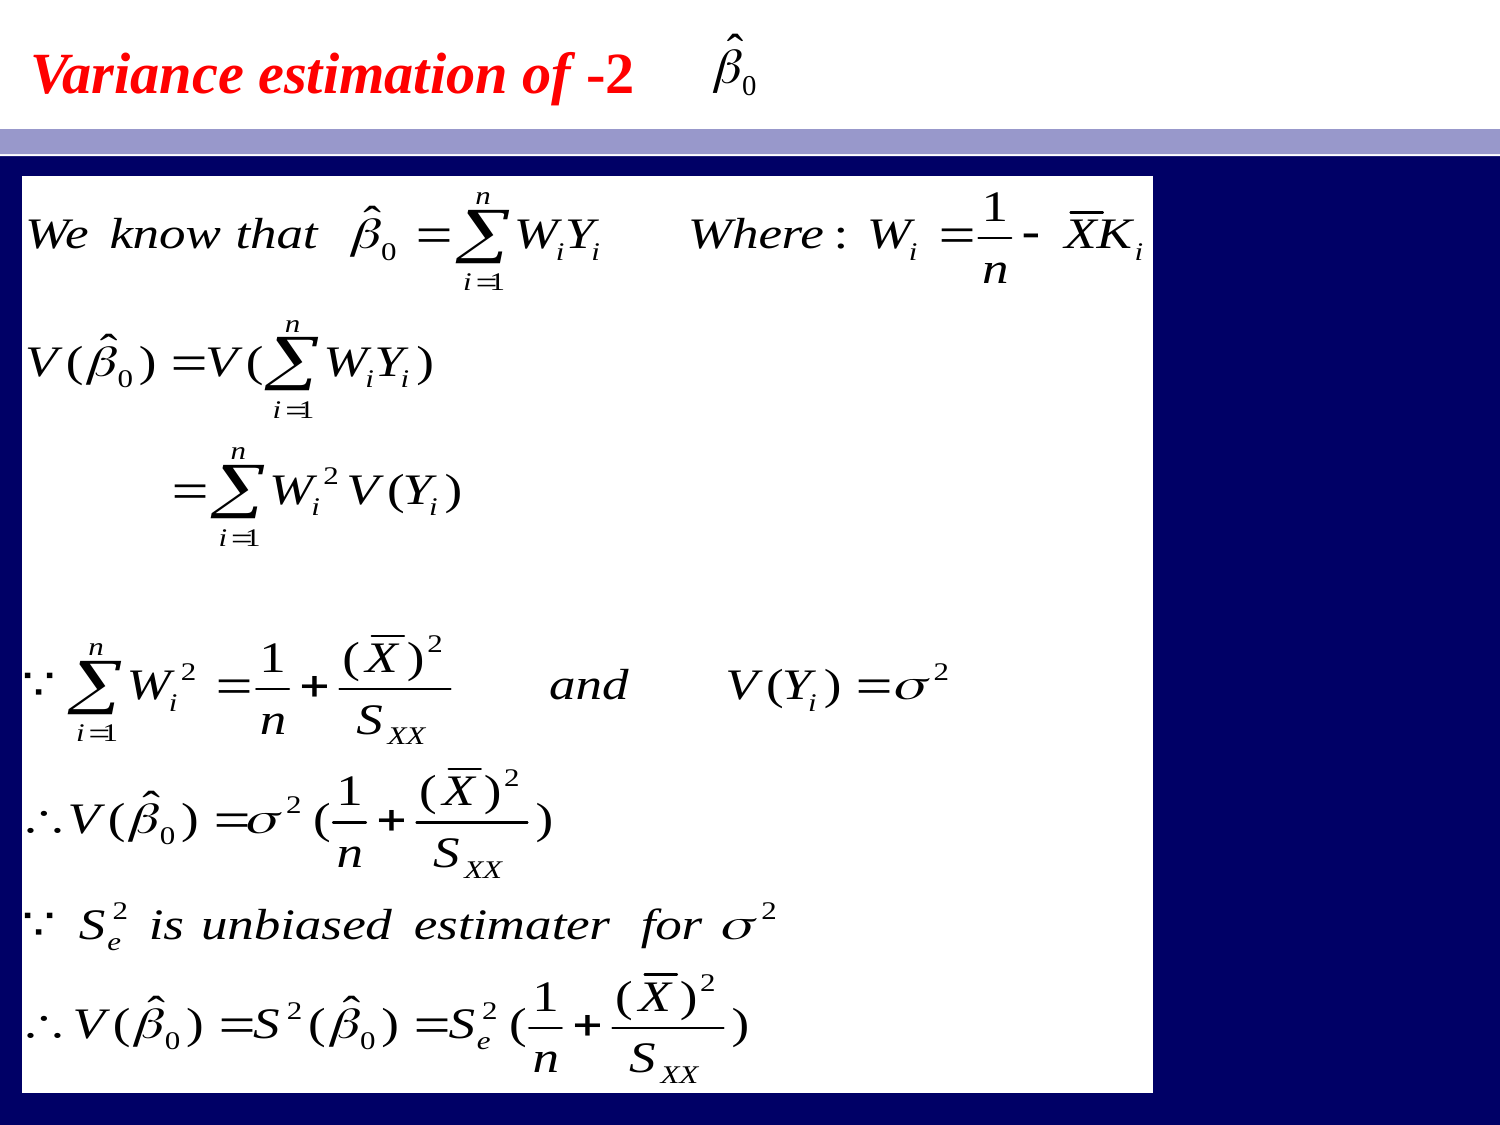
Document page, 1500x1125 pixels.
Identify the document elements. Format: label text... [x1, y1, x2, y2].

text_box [21, 175, 1154, 1093]
text_box 2- Variance estimation of [0, 24, 703, 115]
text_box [704, 25, 767, 108]
